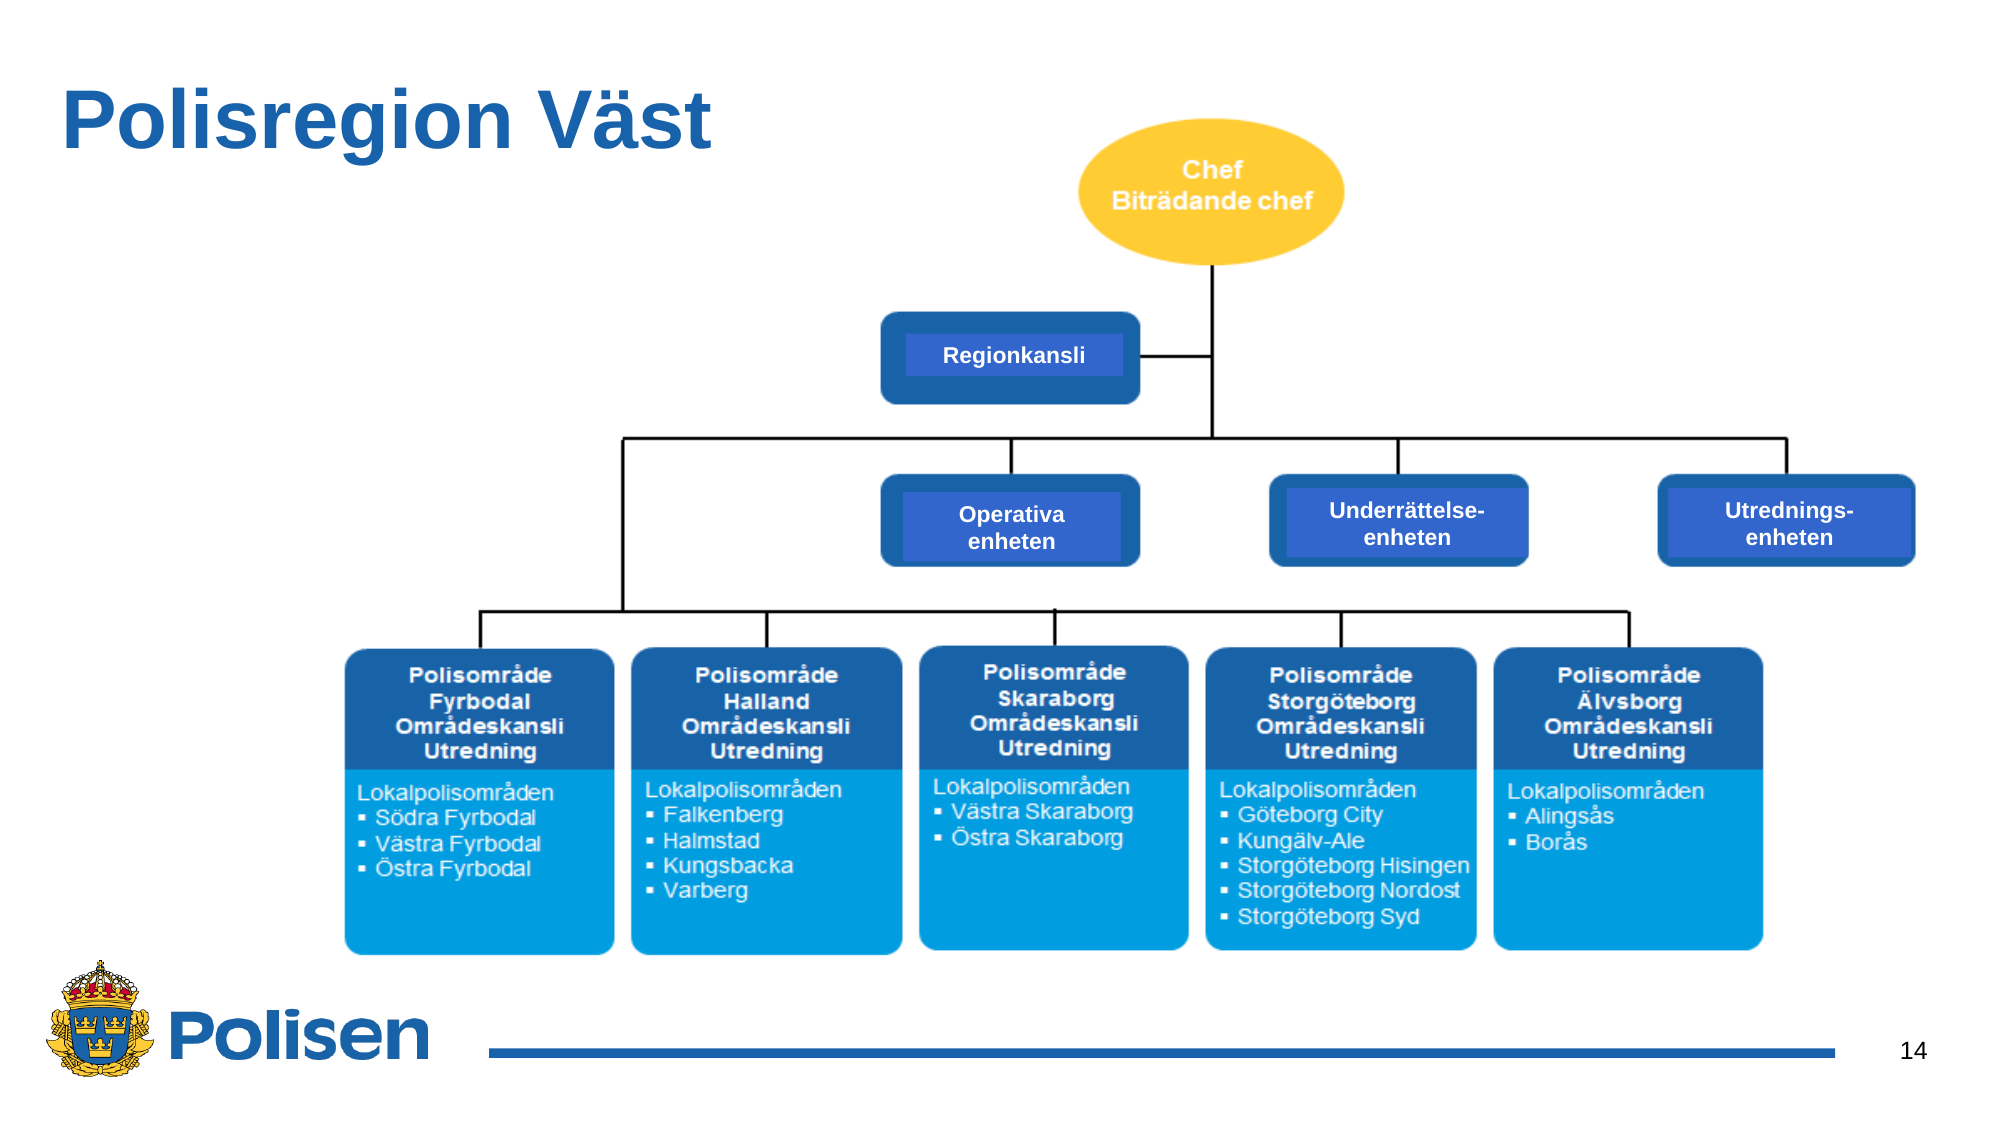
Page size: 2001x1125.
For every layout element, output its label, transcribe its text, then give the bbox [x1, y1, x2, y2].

title Polisregion Väst [49, 21, 1512, 210]
picture [46, 960, 428, 1077]
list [310, 100, 1936, 981]
